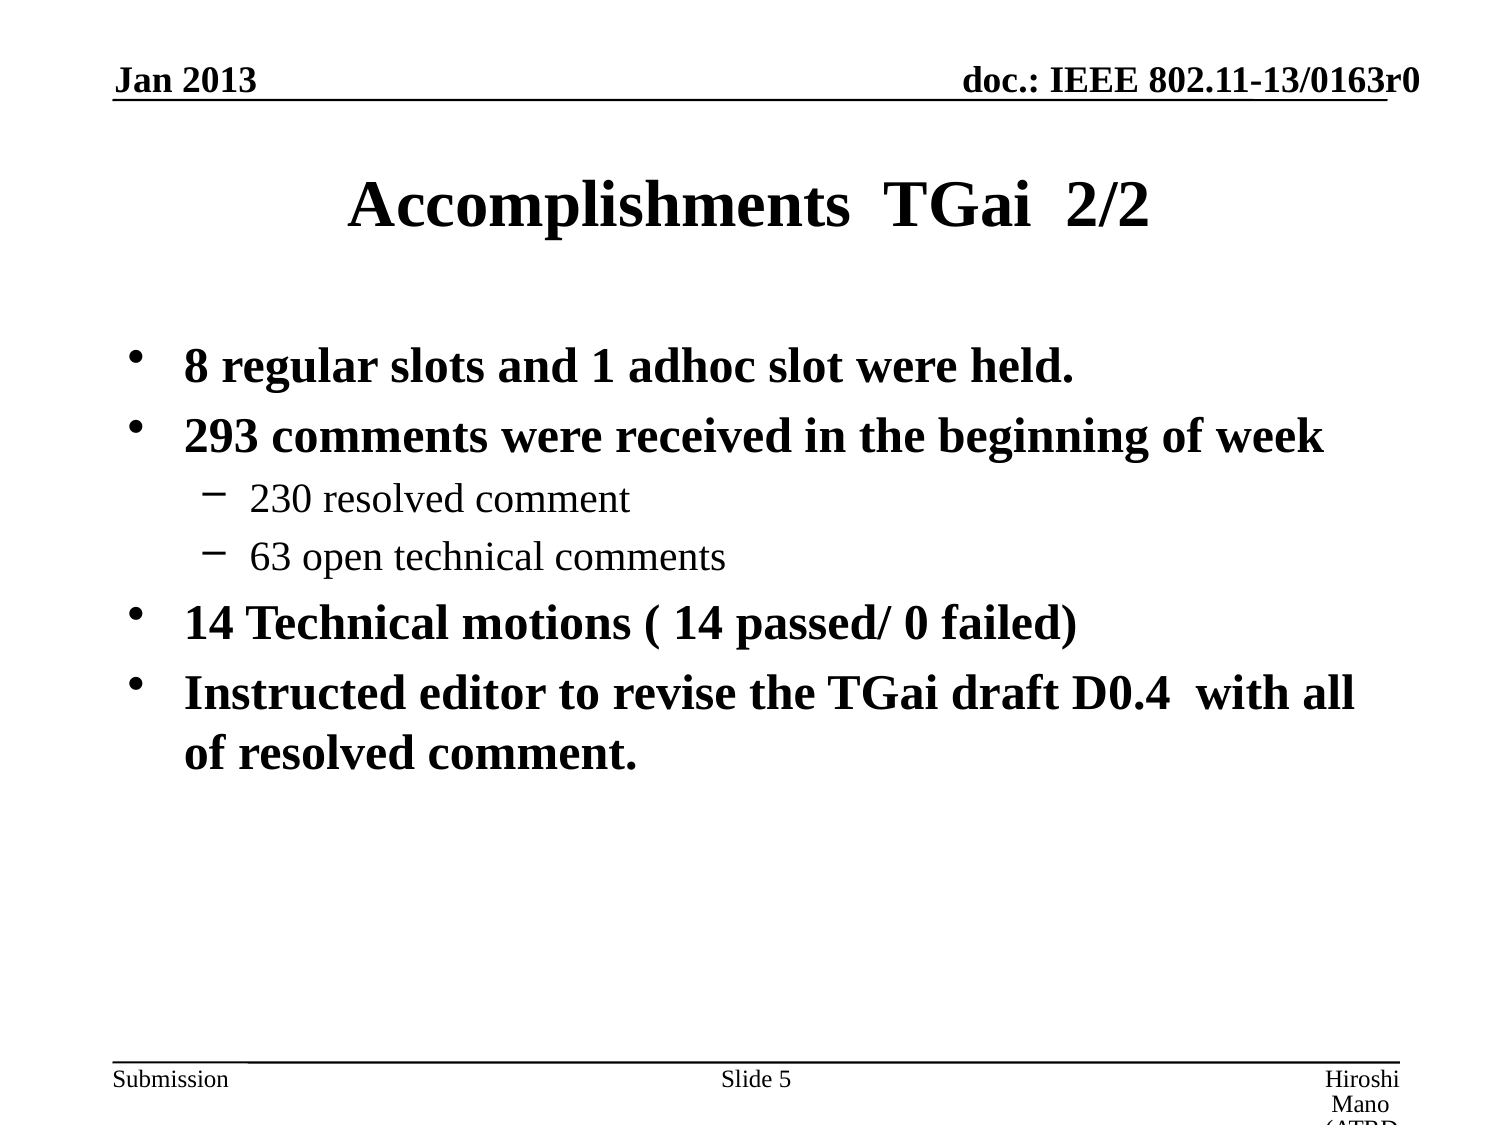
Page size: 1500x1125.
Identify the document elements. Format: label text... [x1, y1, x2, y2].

slide_number Slide 5 [712, 1061, 800, 1093]
title Accomplishments TGai 2/2 [112, 112, 1388, 288]
list 8 regular slots and 1 adhoc slot were held. 293 comments were received in the beginning of week 230 resolved comment 63 open technical comments 14 Technical motions ( 14 passed/ 0 failed) Instructed editor to revise the TGai draft D0.4 with all of resolved comment. [112, 324, 1388, 1001]
footer Hiroshi Mano (ATRD Root Lab) [1324, 1061, 1402, 1093]
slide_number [114, 54, 259, 101]
